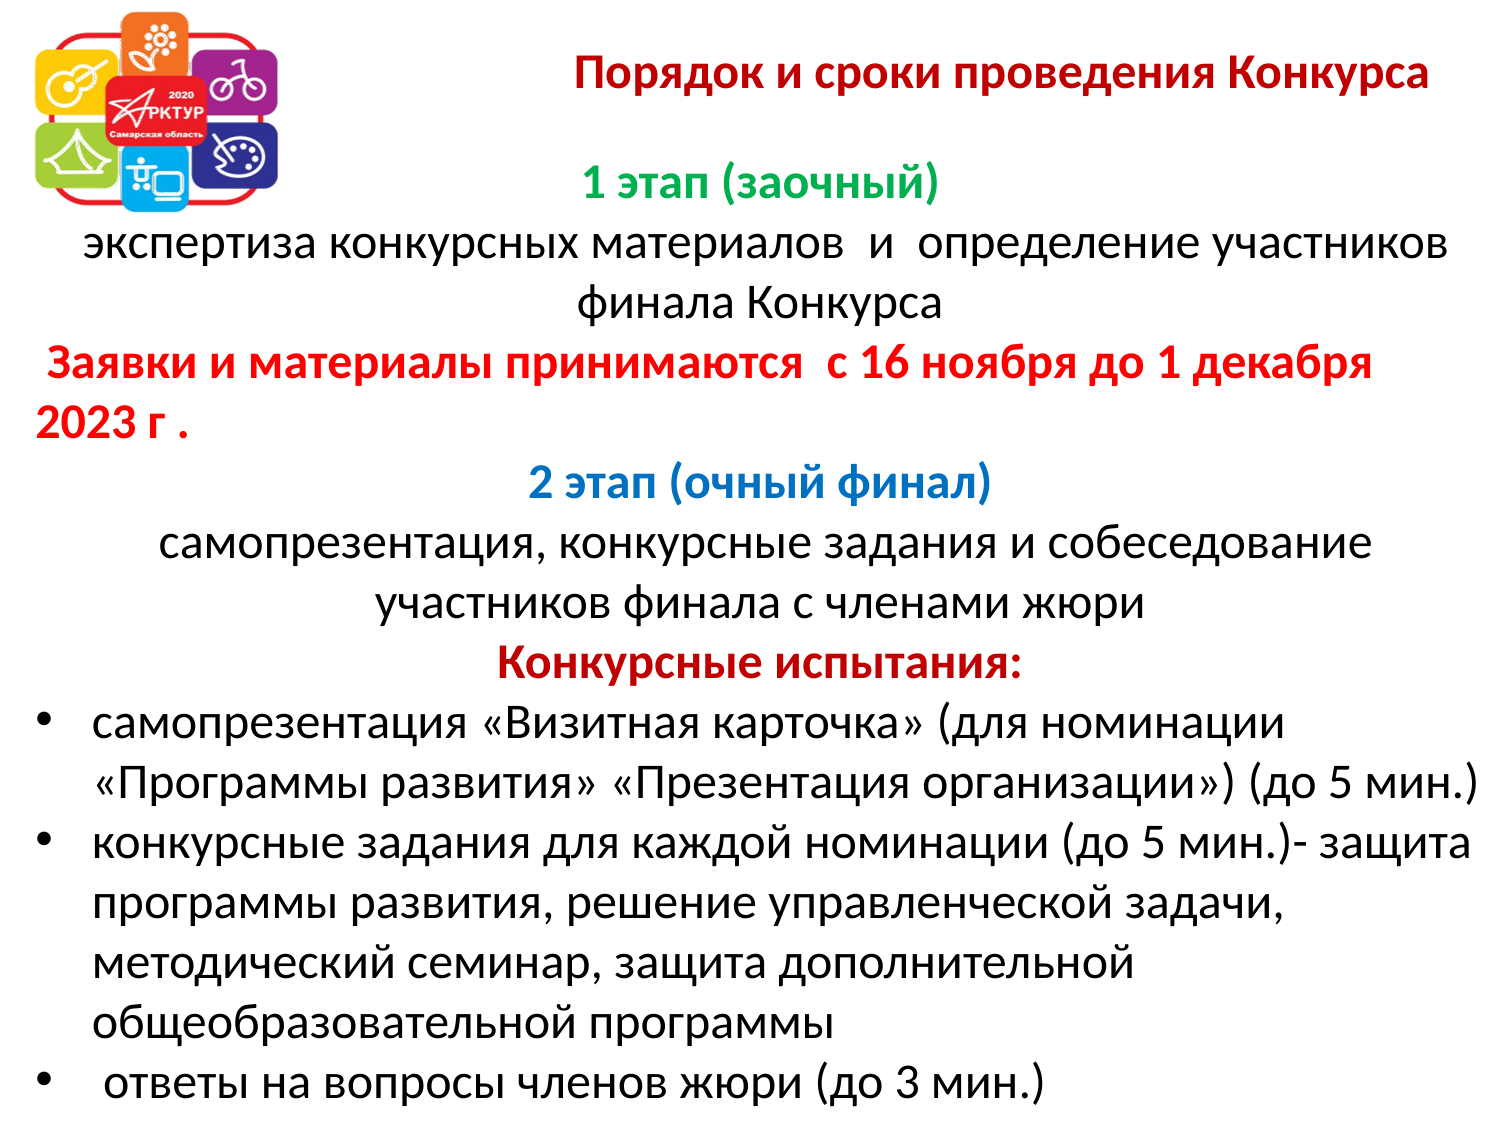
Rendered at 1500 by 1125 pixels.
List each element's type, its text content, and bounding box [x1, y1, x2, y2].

text_box Порядок и сроки проведения Конкурса 1 этап (заочный) экспертиза конкурсных материалов и определение участников финала Конкурса Заявки и материалы принимаются с 16 ноября до 1 декабря 2023 г . 2 этап (очный финал) самопрезентация, конкурсные задания и собеседование участников финала с членами жюри Конкурсные испытания: самопрезентация «Визитная карточка» (для номинации «Программы развития» «Презентация организации») (до 5 мин.) конкурсные задания для каждой номинации (до 5 мин.)- защита программы развития, решение управленческой задачи, методический семинар, защита дополнительной общеобразовательной программы ответы на вопросы членов жюри (до 3 мин.) [20, 30, 1500, 1116]
picture [23, 1, 290, 223]
